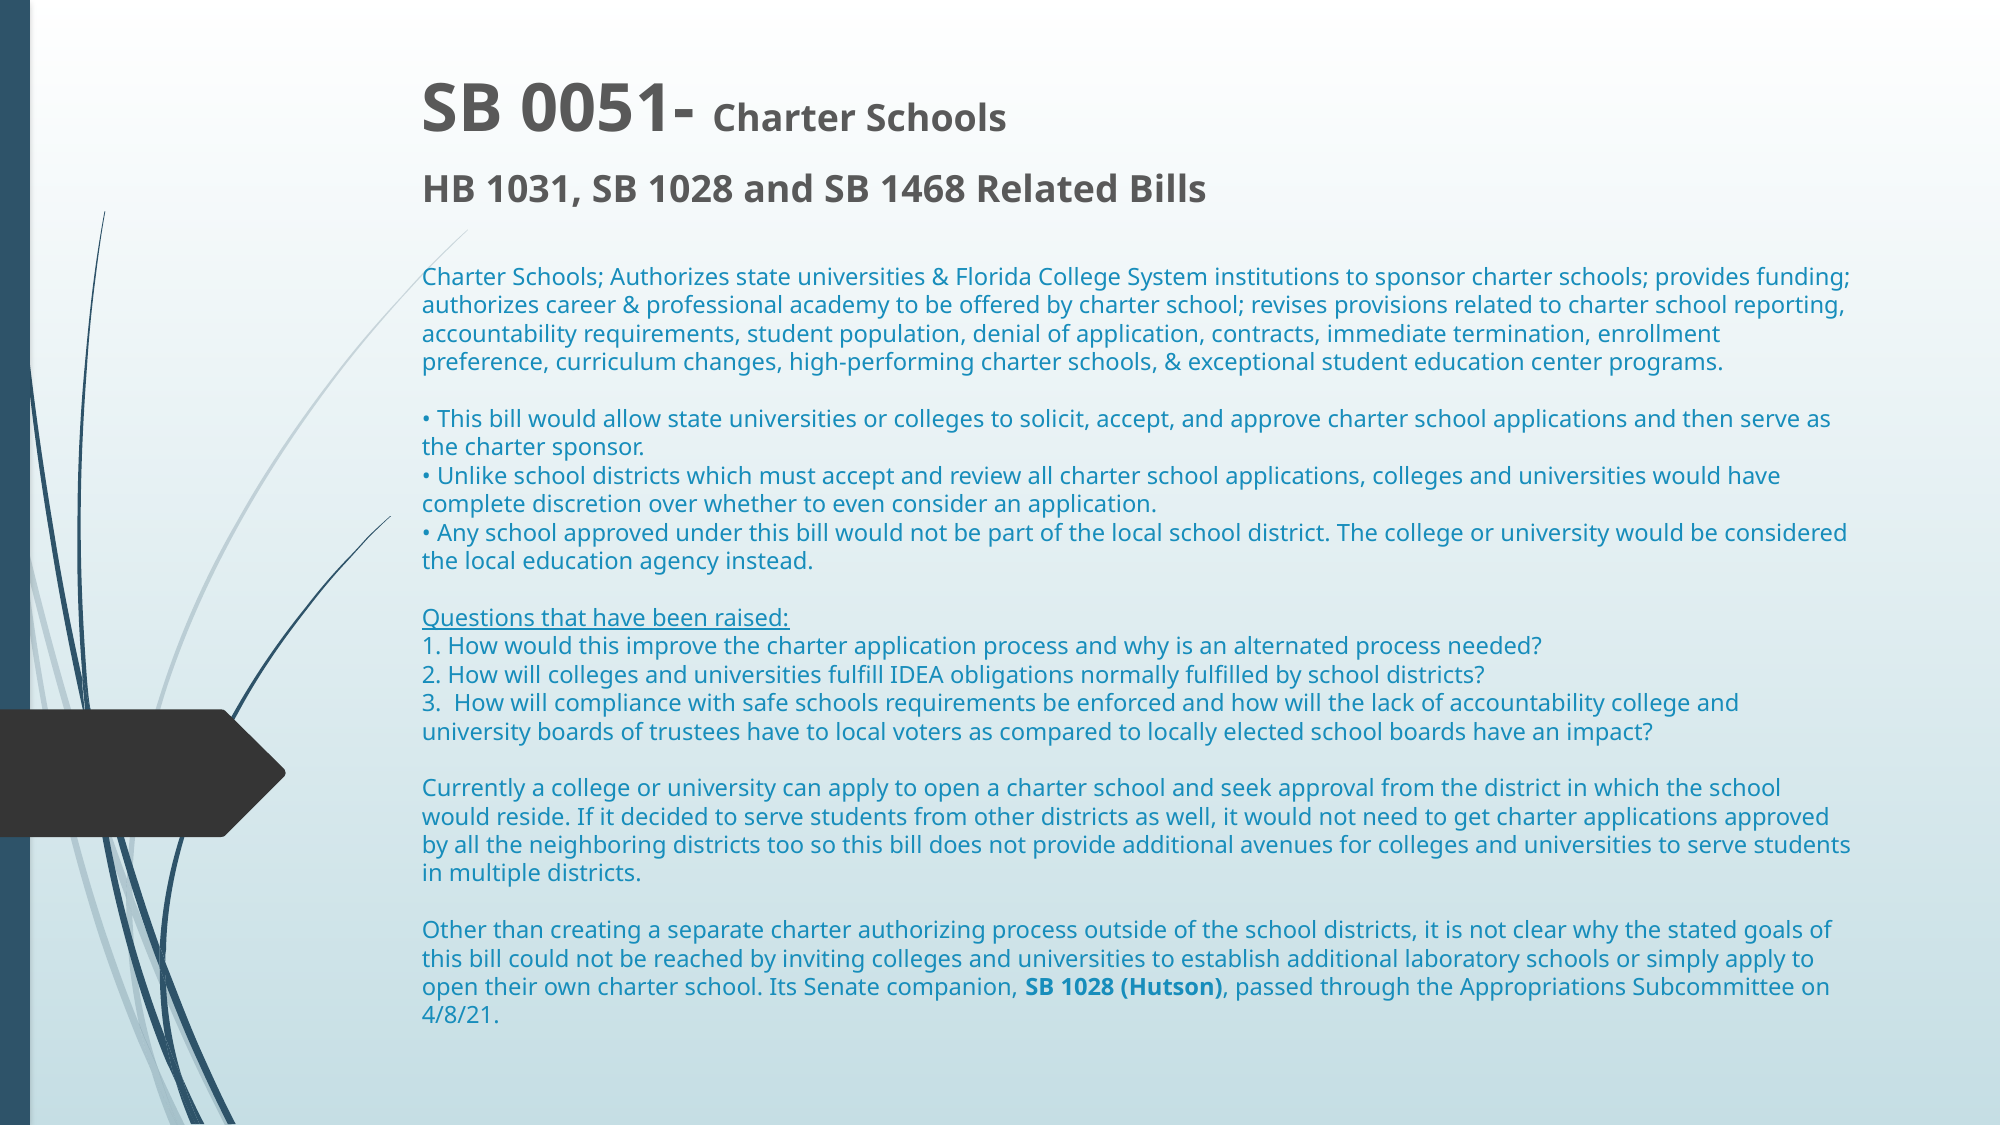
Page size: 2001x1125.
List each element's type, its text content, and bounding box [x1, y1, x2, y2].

title Charter Schools; Authorizes state universities & Florida College System institutions to sponsor charter schools; provides funding; authorizes career & professional academy to be offered by charter school; revises provisions related to charter school reporting, accountability requirements, student population, denial of application, contracts, immediate termination, enrollment preference, curriculum changes, high-performing charter schools, & exceptional student education center programs. • This bill would allow state universities or colleges to solicit, accept, and approve charter school applications and then serve as the charter sponsor. • Unlike school districts which must accept and review all charter school applications, colleges and universities would have complete discretion over whether to even consider an application. • Any school approved under this bill would not be part of the local school district. The college or university would be considered the local education agency instead. Questions that have been raised: 1. How would this improve the charter application process and why is an alternated process needed? 2. How will colleges and universities fulfill IDEA obligations normally fulfilled by school districts? 3. How will compliance with safe schools requirements be enforced and how will the lack of accountability college and university boards of trustees have to local voters as compared to locally elected school boards have an impact? Currently a college or university can apply to open a charter school and seek approval from the district in which the school would reside. If it decided to serve students from other districts as well, it would not need to get charter applications approved by all the neighboring districts too so this bill does not provide additional avenues for colleges and universities to serve students in multiple districts. Other than creating a separate charter authorizing process outside of the school districts, it is not clear why the stated goals of this bill could not be reached by inviting colleges and universities to establish additional laboratory schools or simply apply to open their own charter school. Its Senate companion, SB 1028 (Hutson), passed through the Appropriations Subcommittee on 4/8/21. [406, 254, 1870, 1069]
subtitle SB 0051- Charter Schools HB 1031, SB 1028 and SB 1468 Related Bills [406, 56, 1870, 242]
